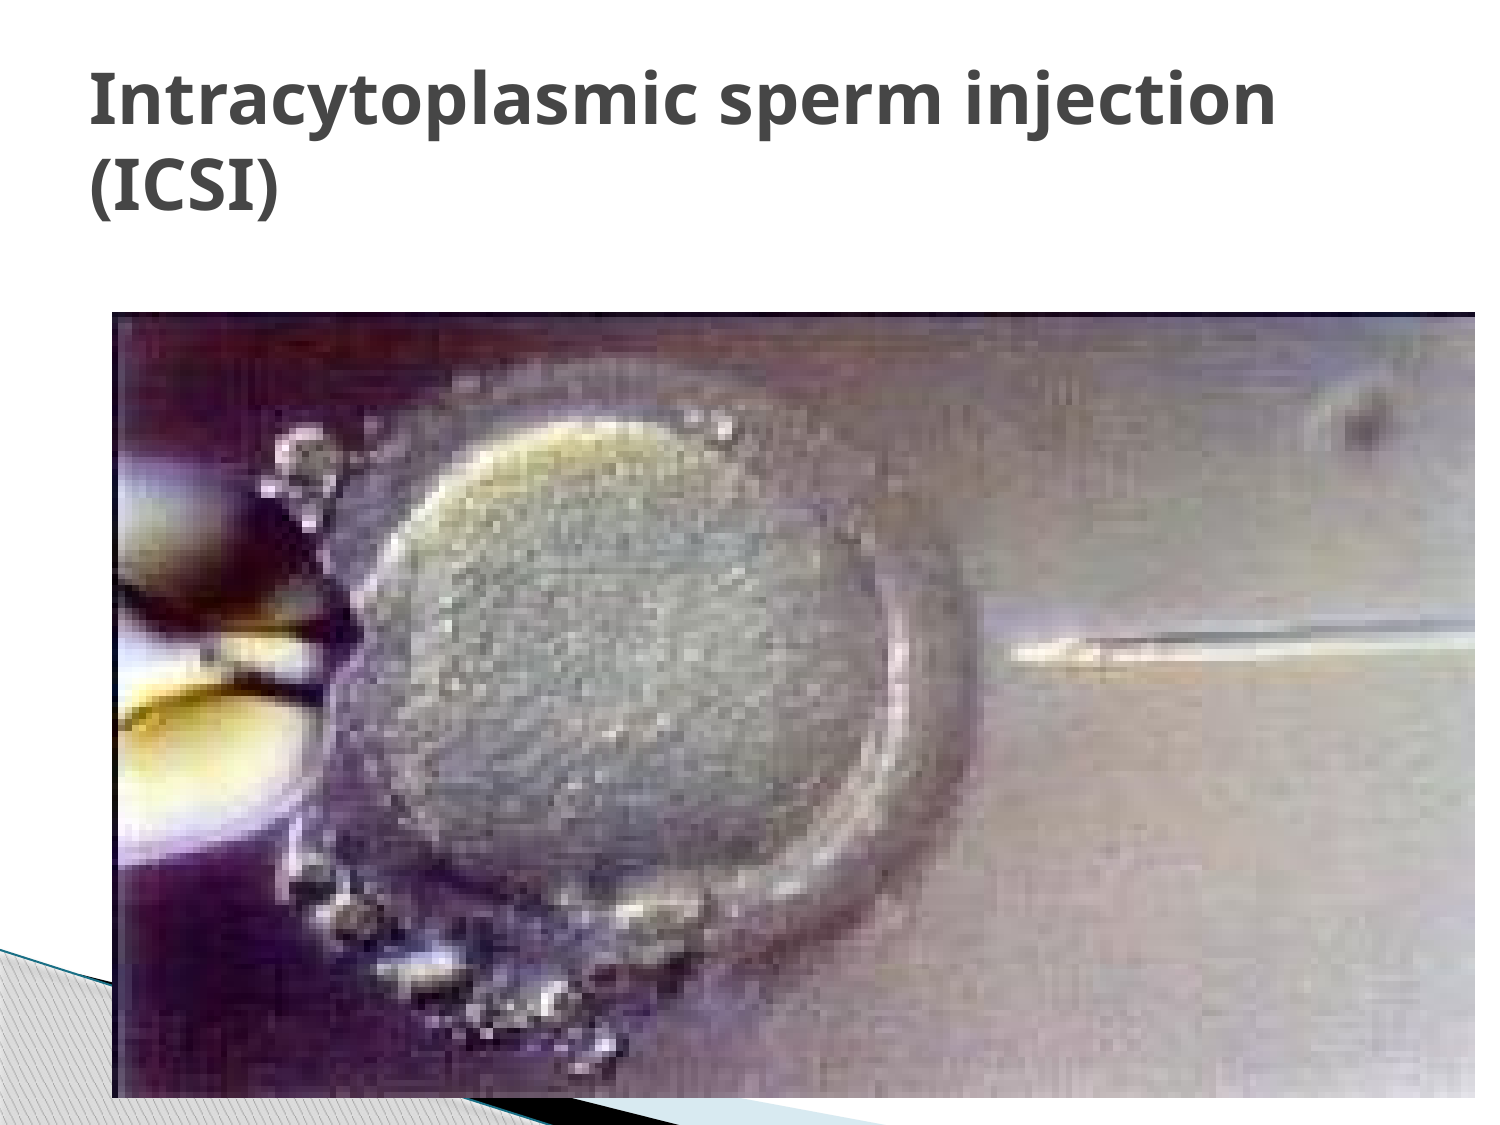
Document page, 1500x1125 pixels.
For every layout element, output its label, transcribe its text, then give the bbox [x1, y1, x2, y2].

title Intracytoplasmic sperm injection (ICSI) [75, 45, 1425, 233]
picture [112, 312, 1476, 1098]
